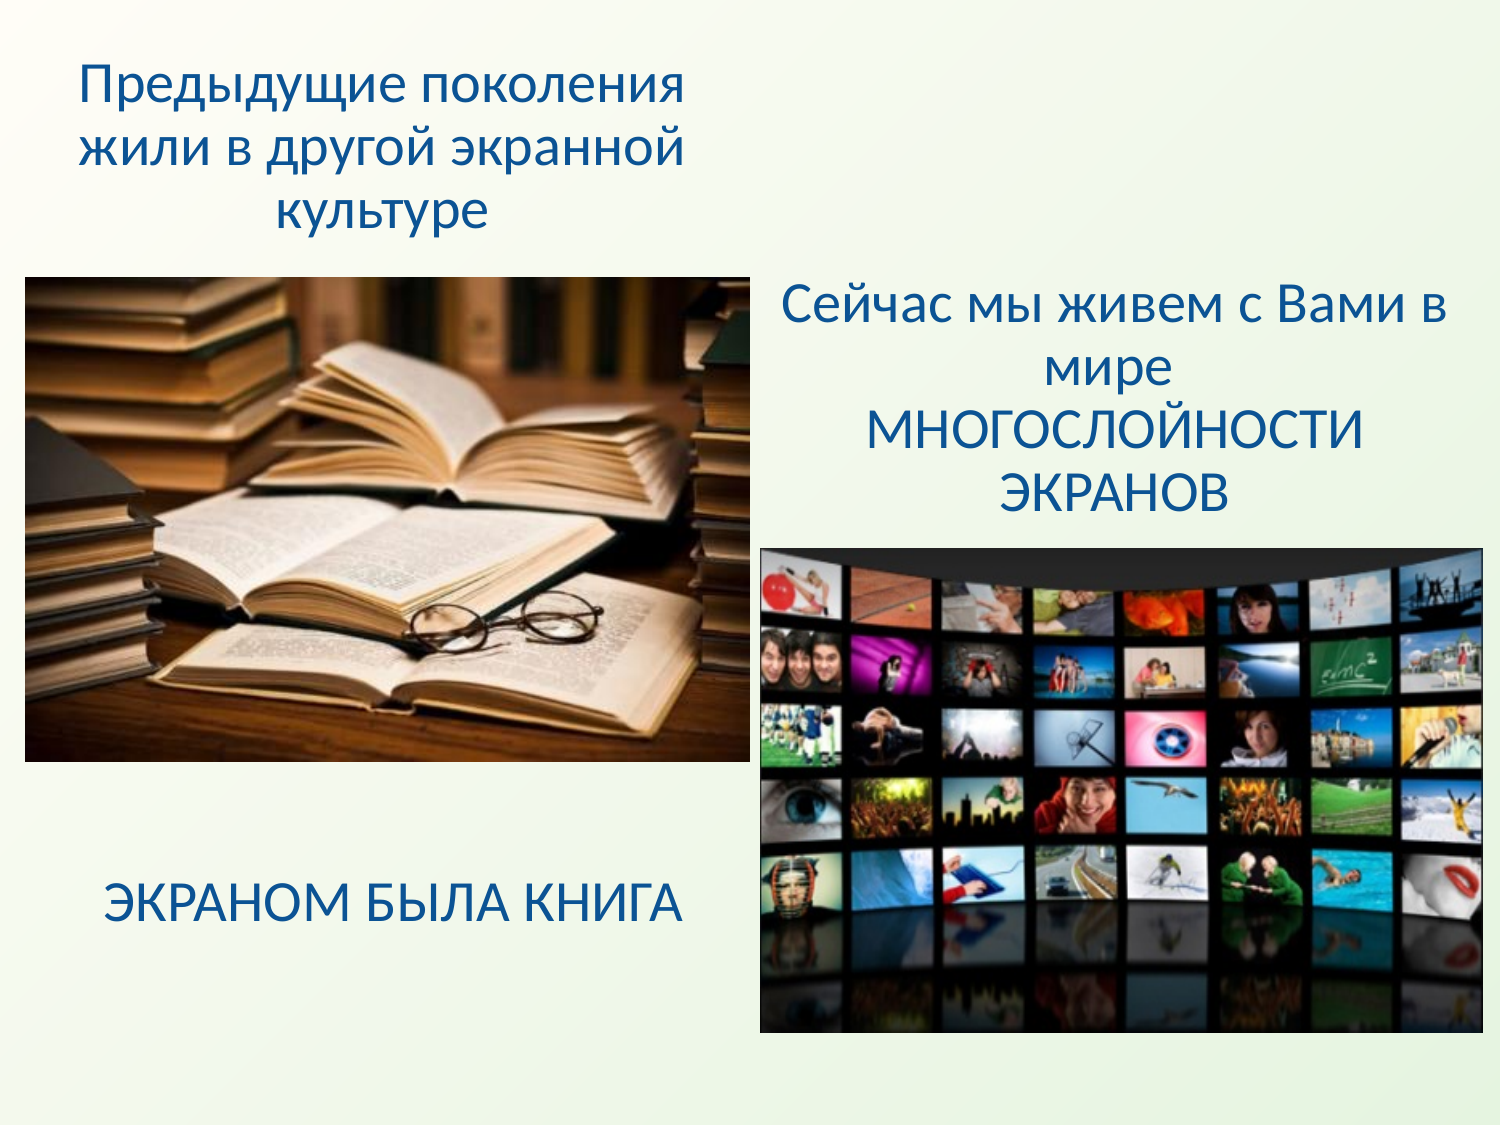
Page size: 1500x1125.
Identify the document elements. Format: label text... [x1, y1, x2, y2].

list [25, 277, 750, 762]
title Предыдущие поколения жили в другой экранной культуре [15, 15, 750, 278]
text_box Сейчас мы живем с Вами в мире МНОГОСЛОЙНОСТИ ЭКРАНОВ [747, 267, 1483, 530]
text_box ЭКРАНОМ БЫЛА КНИГА [25, 771, 760, 1033]
picture [760, 548, 1483, 1033]
